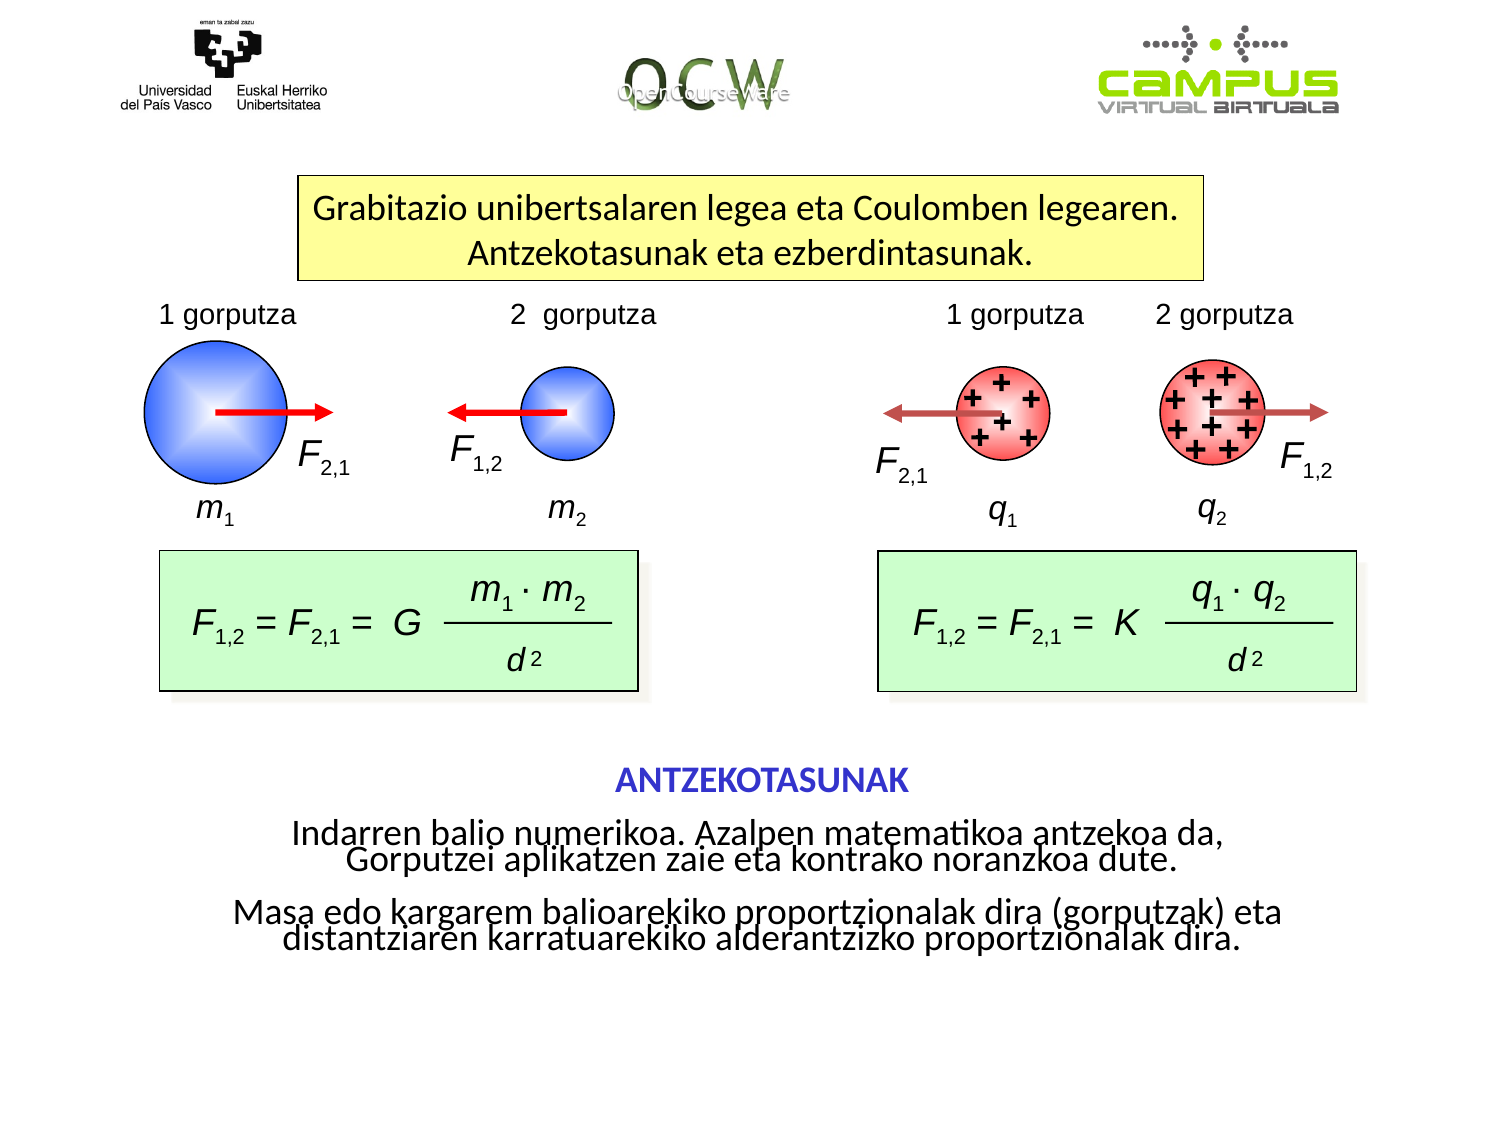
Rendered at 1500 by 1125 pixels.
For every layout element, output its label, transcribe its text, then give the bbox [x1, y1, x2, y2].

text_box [143, 295, 657, 526]
text_box [878, 551, 1357, 692]
picture [112, 11, 338, 117]
text_box Grabitazio unibertsalaren legea eta Coulomben legearen. Antzekotasunak eta ezberdintasunak. [297, 175, 1204, 281]
picture [1095, 23, 1340, 115]
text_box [872, 294, 1336, 527]
picture [611, 28, 799, 124]
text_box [908, 558, 1334, 686]
text_box [159, 550, 638, 692]
text_box ANTZEKOTASUNAK Indarren balio numerikoa. Azalpen matematikoa antzekoa da, Gorputzei aplikatzen zaie eta kontrako noranzkoa dute. Masa edo kargarem balioarekiko proportzionalak dira (gorputzak) eta distantziaren karratuarekiko alderantzizko proportzionalak dira. [59, 766, 1465, 1011]
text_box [187, 558, 613, 686]
